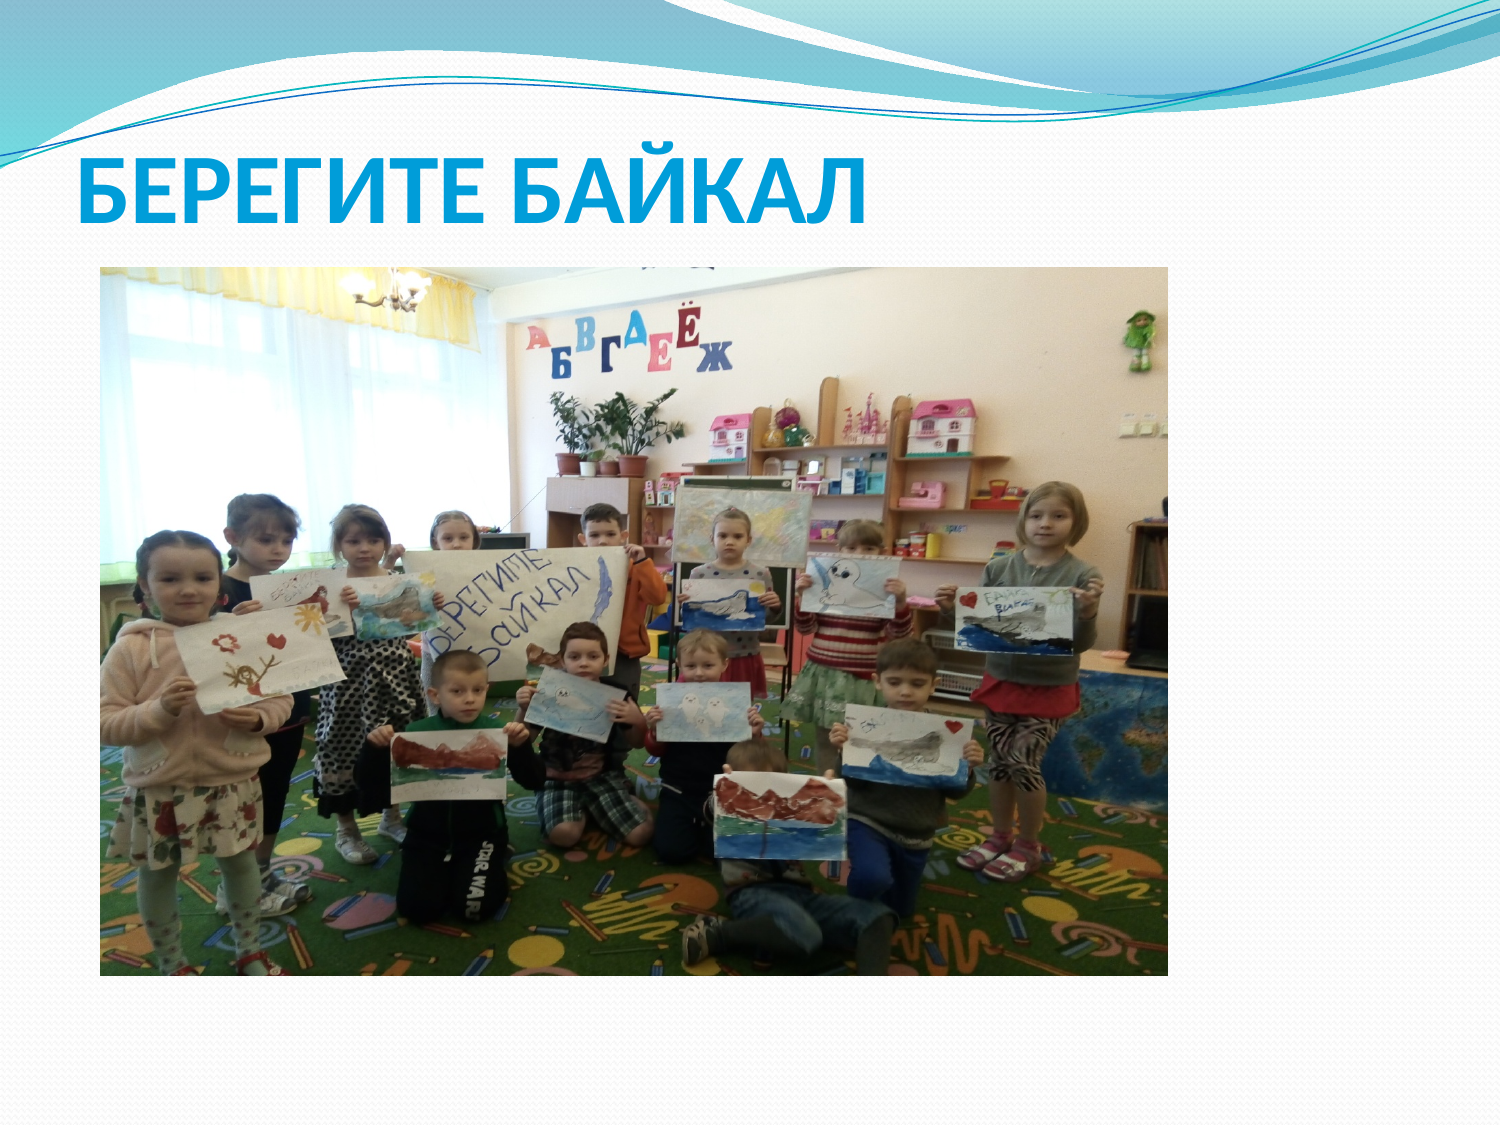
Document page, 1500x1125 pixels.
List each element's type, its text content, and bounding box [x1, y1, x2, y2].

title БЕРЕГИТЕ БАЙКАЛ [75, 115, 1081, 244]
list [100, 266, 1168, 977]
